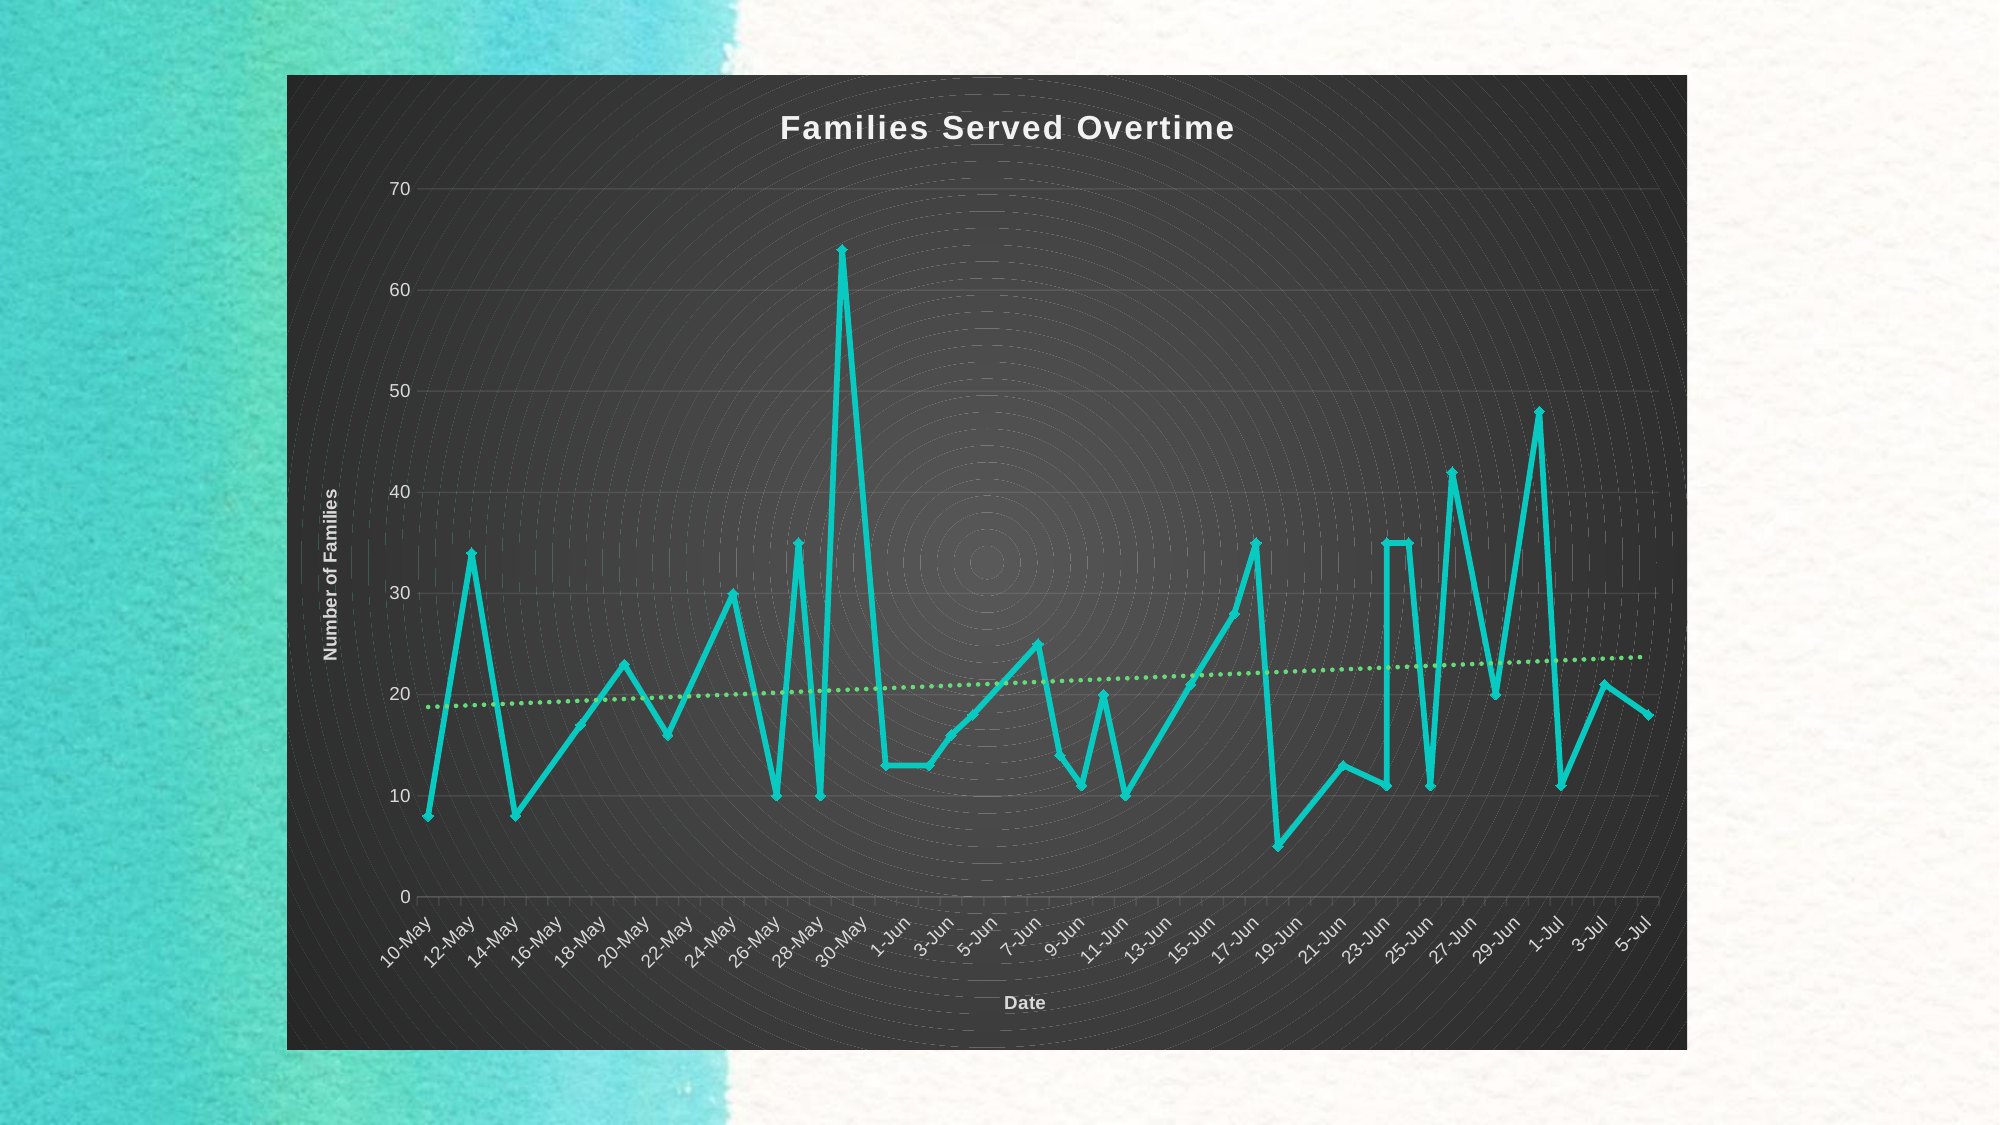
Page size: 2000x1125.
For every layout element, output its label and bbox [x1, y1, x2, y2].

picture [0, 0, 2000, 1125]
chart [286, 74, 1688, 1051]
